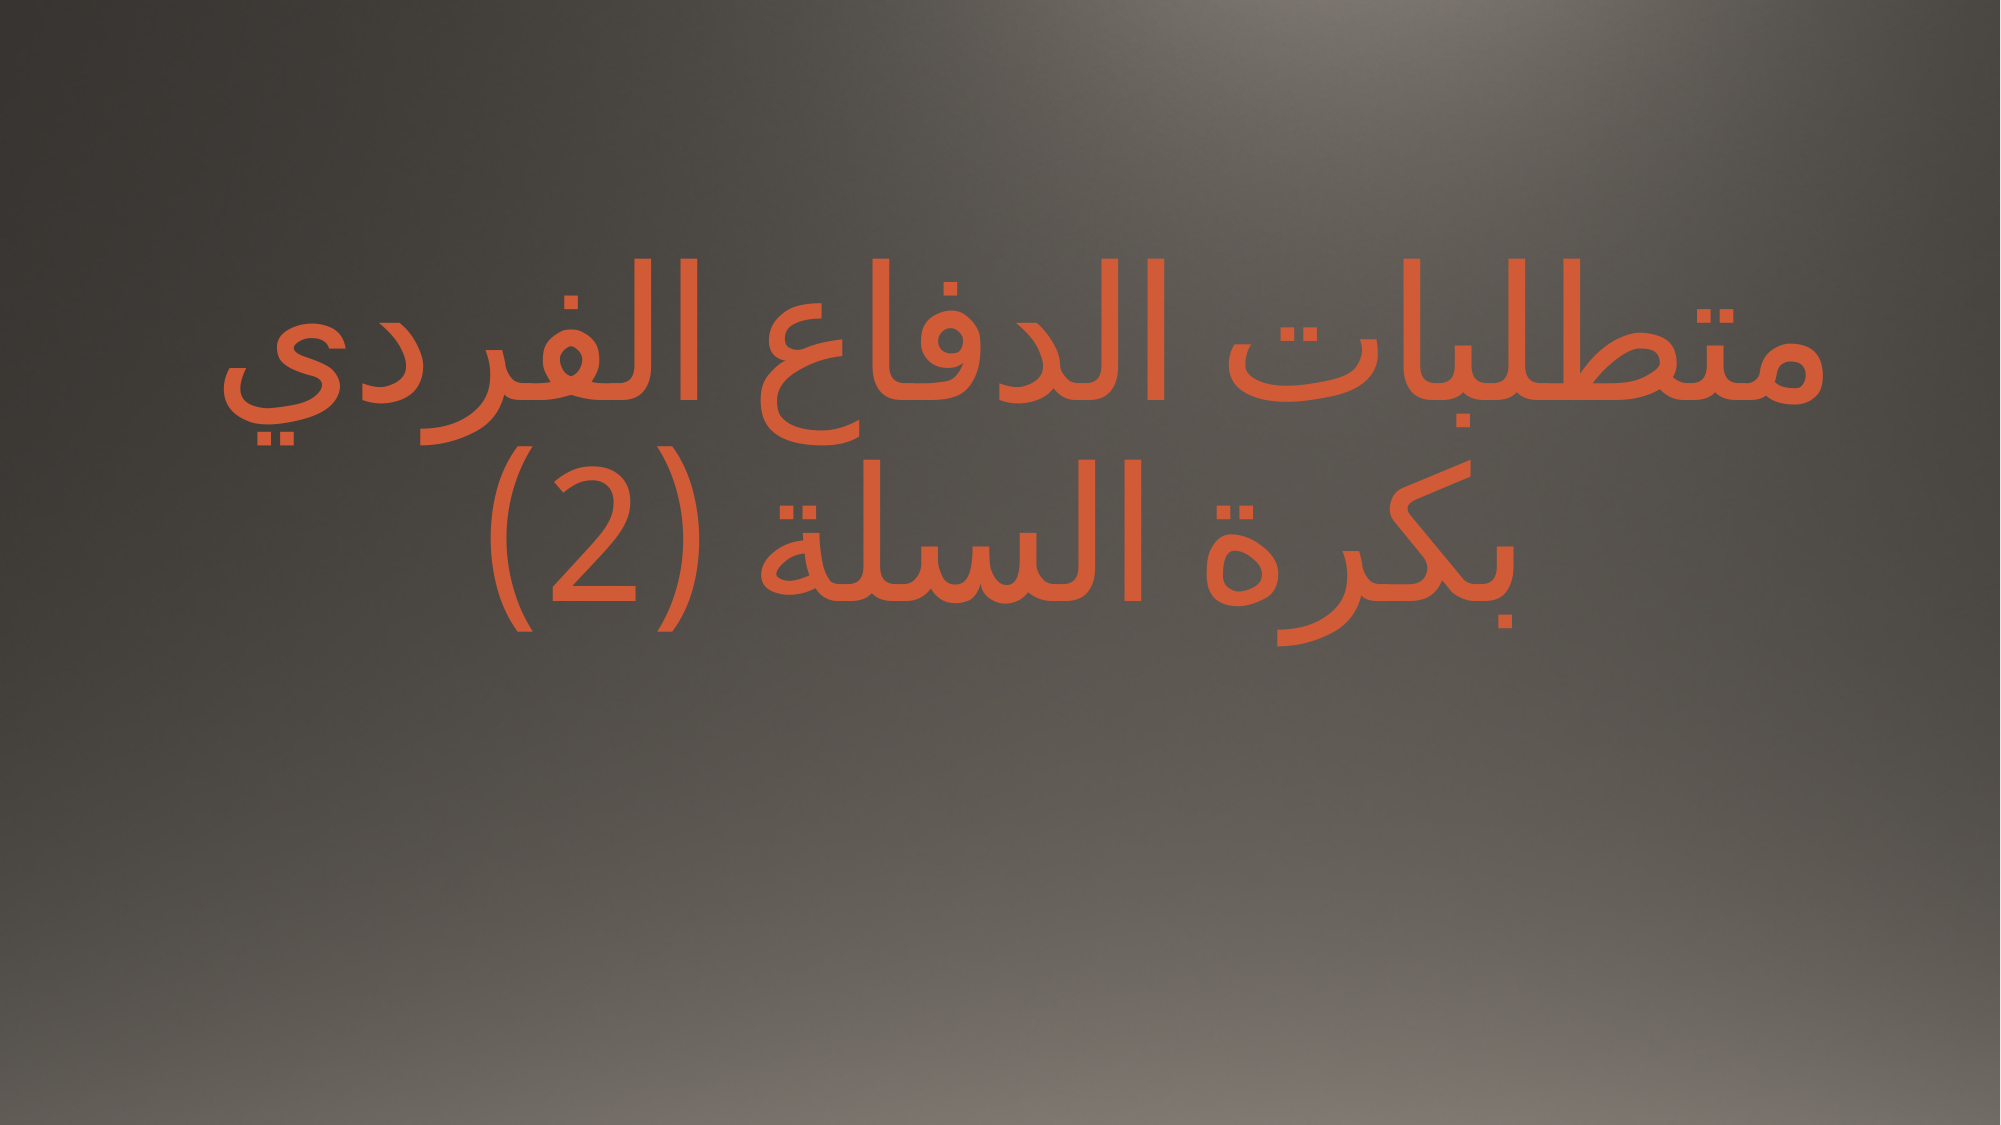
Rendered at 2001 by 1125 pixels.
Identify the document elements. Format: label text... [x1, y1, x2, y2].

picture [0, 0, 2001, 1125]
title متطلبات الدفاع الفردي بكرة السلة (2) [130, 232, 1879, 810]
